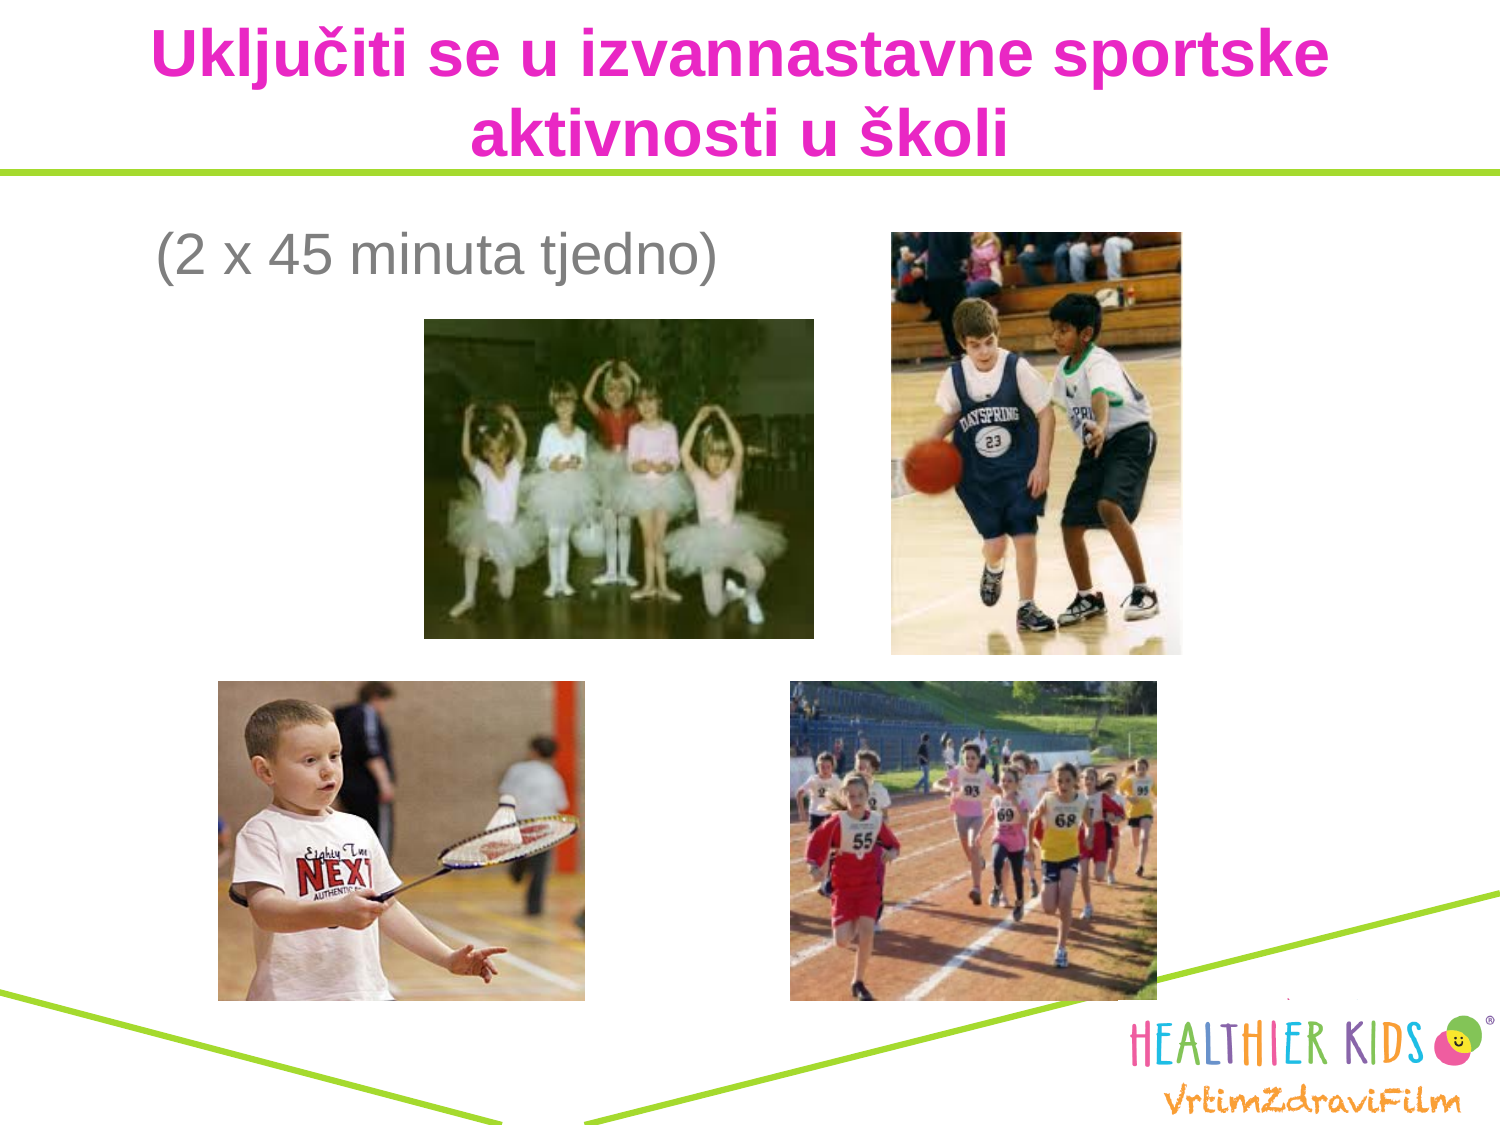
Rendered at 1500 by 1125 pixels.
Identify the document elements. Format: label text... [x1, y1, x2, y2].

picture [789, 681, 1500, 1124]
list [218, 681, 585, 1001]
title Uključiti se u izvannastavne sportske aktivnosti u školi [75, 26, 1425, 208]
list (2 x 45 minuta tjedno) [75, 208, 1425, 324]
picture [423, 319, 814, 640]
picture [891, 232, 1183, 655]
